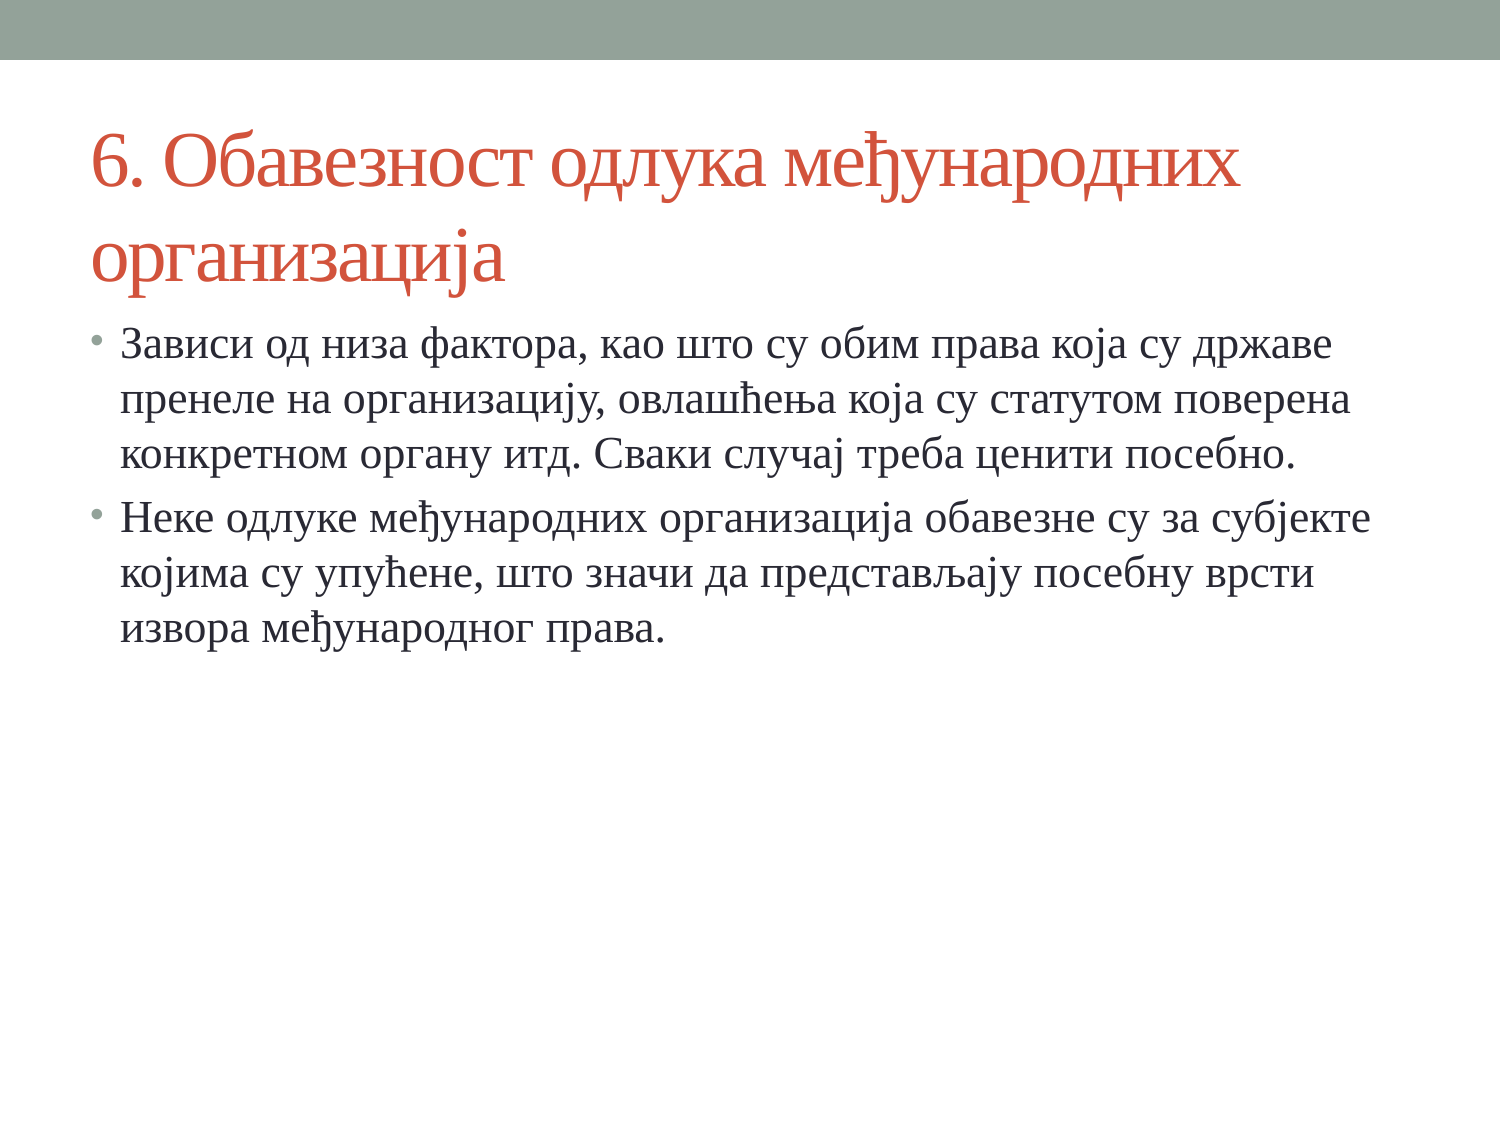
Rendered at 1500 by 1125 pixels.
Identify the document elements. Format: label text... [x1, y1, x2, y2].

list Зависи од низа фактора, као што су обим права која су државе пренеле на организацију, овлашћења која су статутом поверена конкретном органу итд. Сваки случај треба ценити посебно. Неке одлуке међународних организација обавезне су за субјекте којима су упућене, што значи да представљају посебну врсти извора међународног права. [75, 304, 1425, 750]
title 6. Обавезност одлука међународних организација [75, 99, 1450, 305]
